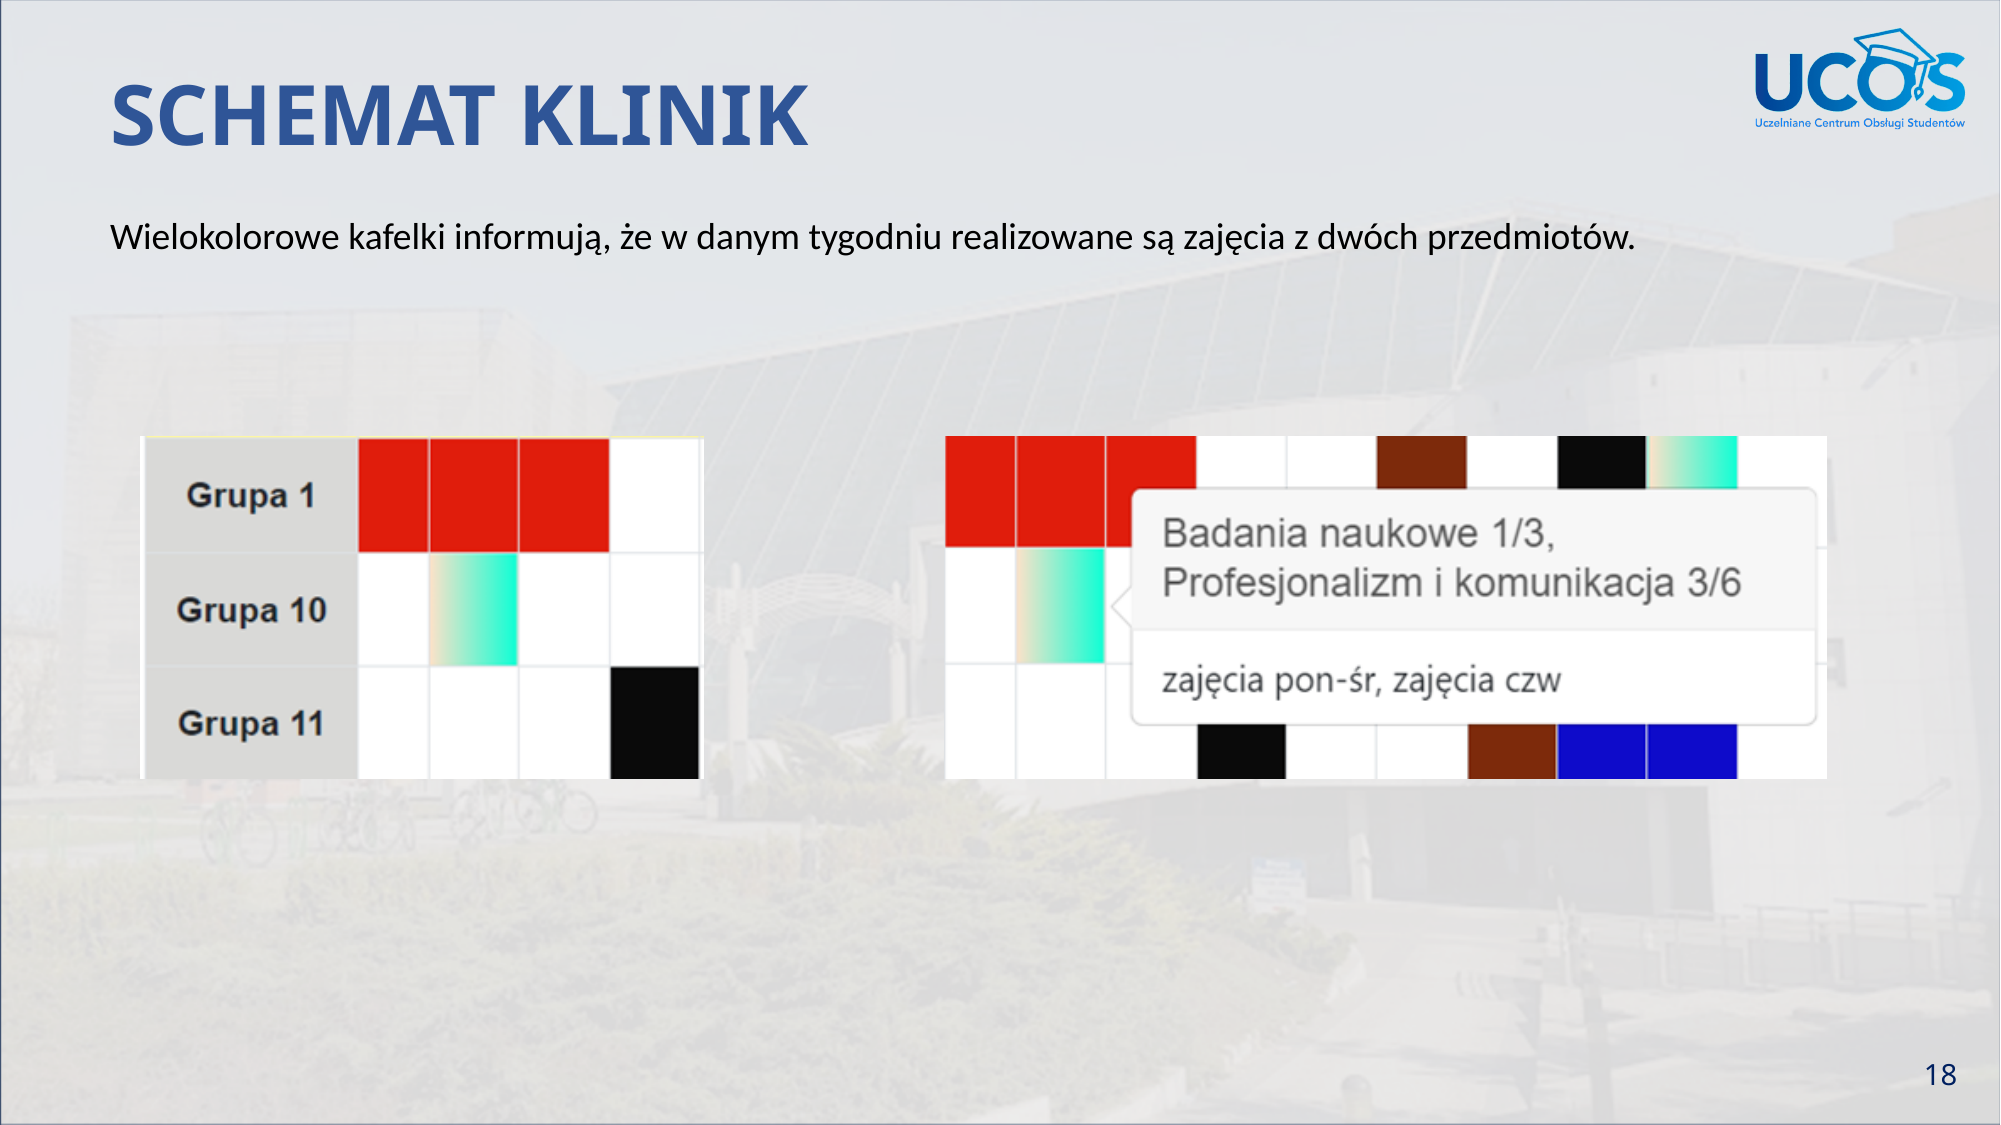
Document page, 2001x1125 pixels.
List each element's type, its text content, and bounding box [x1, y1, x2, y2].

slide_number 18 [1522, 1046, 1973, 1107]
text_box SCHEMAT KLINIK Wielokolorowe kafelki informują, że w danym tygodniu realizowane są zajęcia z dwóch przedmiotów. [95, 54, 1929, 265]
picture [1703, 22, 2000, 159]
slide_number 17 [0, 0, 2000, 1125]
picture [140, 436, 704, 779]
picture [944, 436, 1827, 779]
